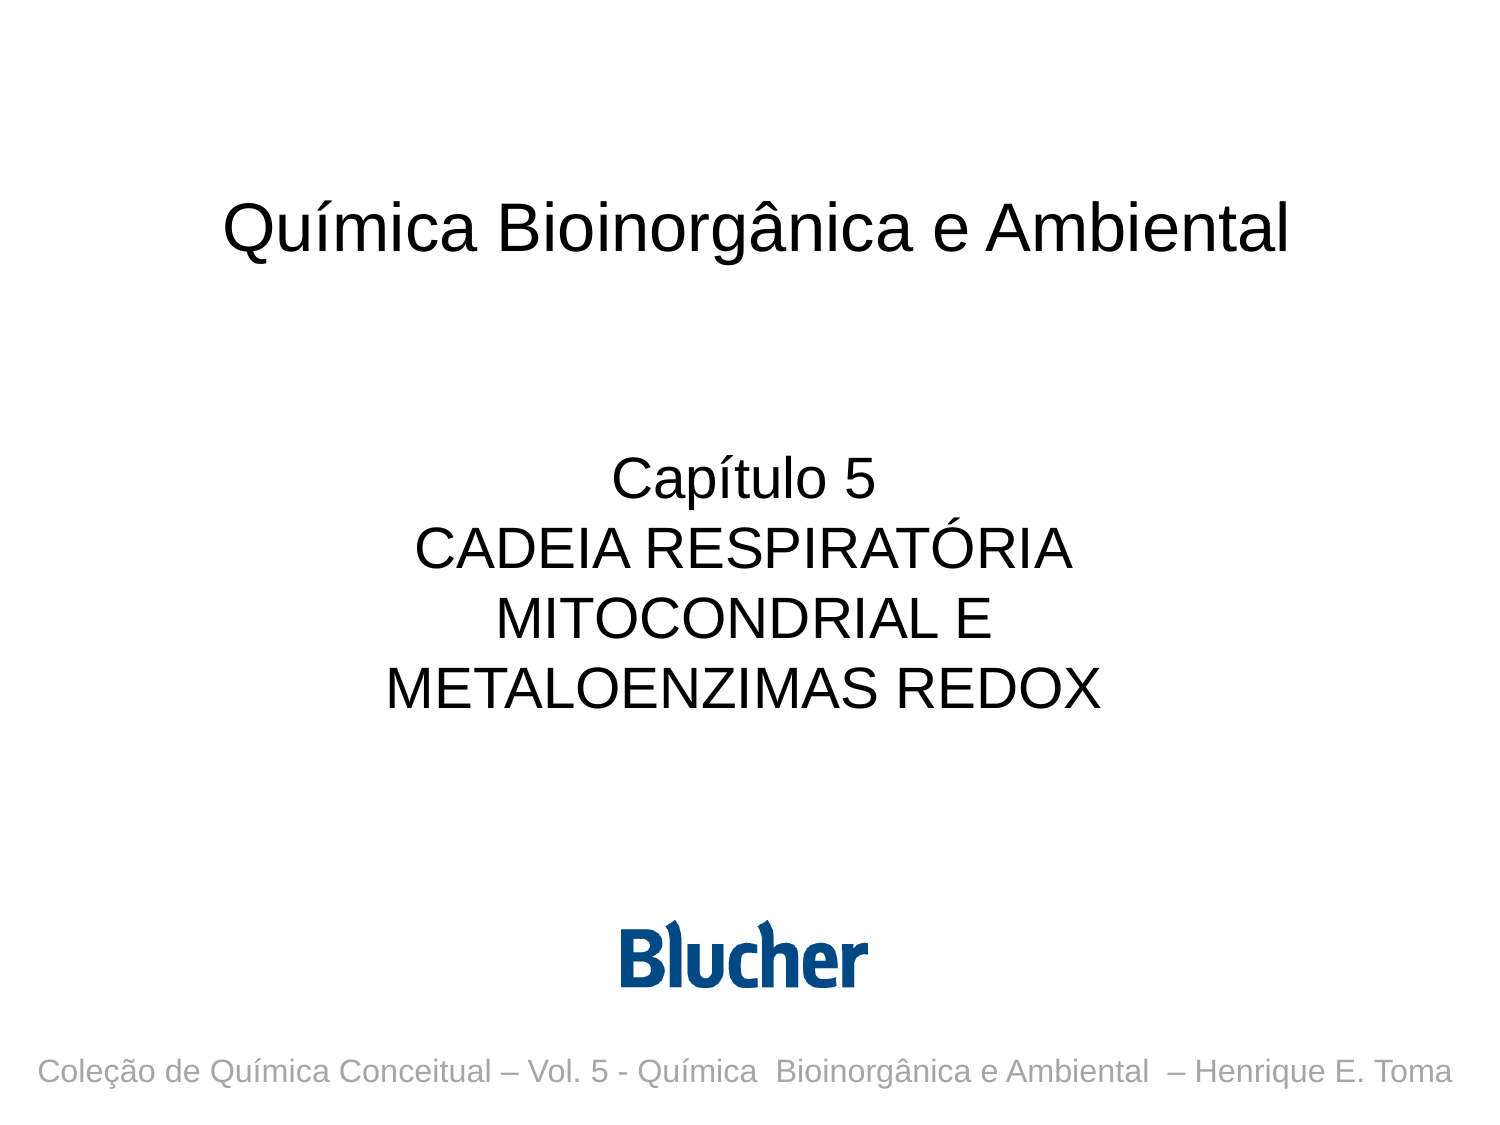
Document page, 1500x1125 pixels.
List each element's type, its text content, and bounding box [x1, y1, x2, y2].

picture [620, 920, 868, 988]
footer Coleção de Química Conceitual – Vol. 5 - Química Bioinorgânica e Ambiental – Henrique E. Toma [0, 1042, 1500, 1103]
text_box Capítulo 5 CADEIA RESPIRATÓRIA MITOCONDRIAL E METALOENZIMAS REDOX [117, 432, 1372, 728]
text_box Química Bioinorgânica e Ambiental [119, 175, 1395, 417]
